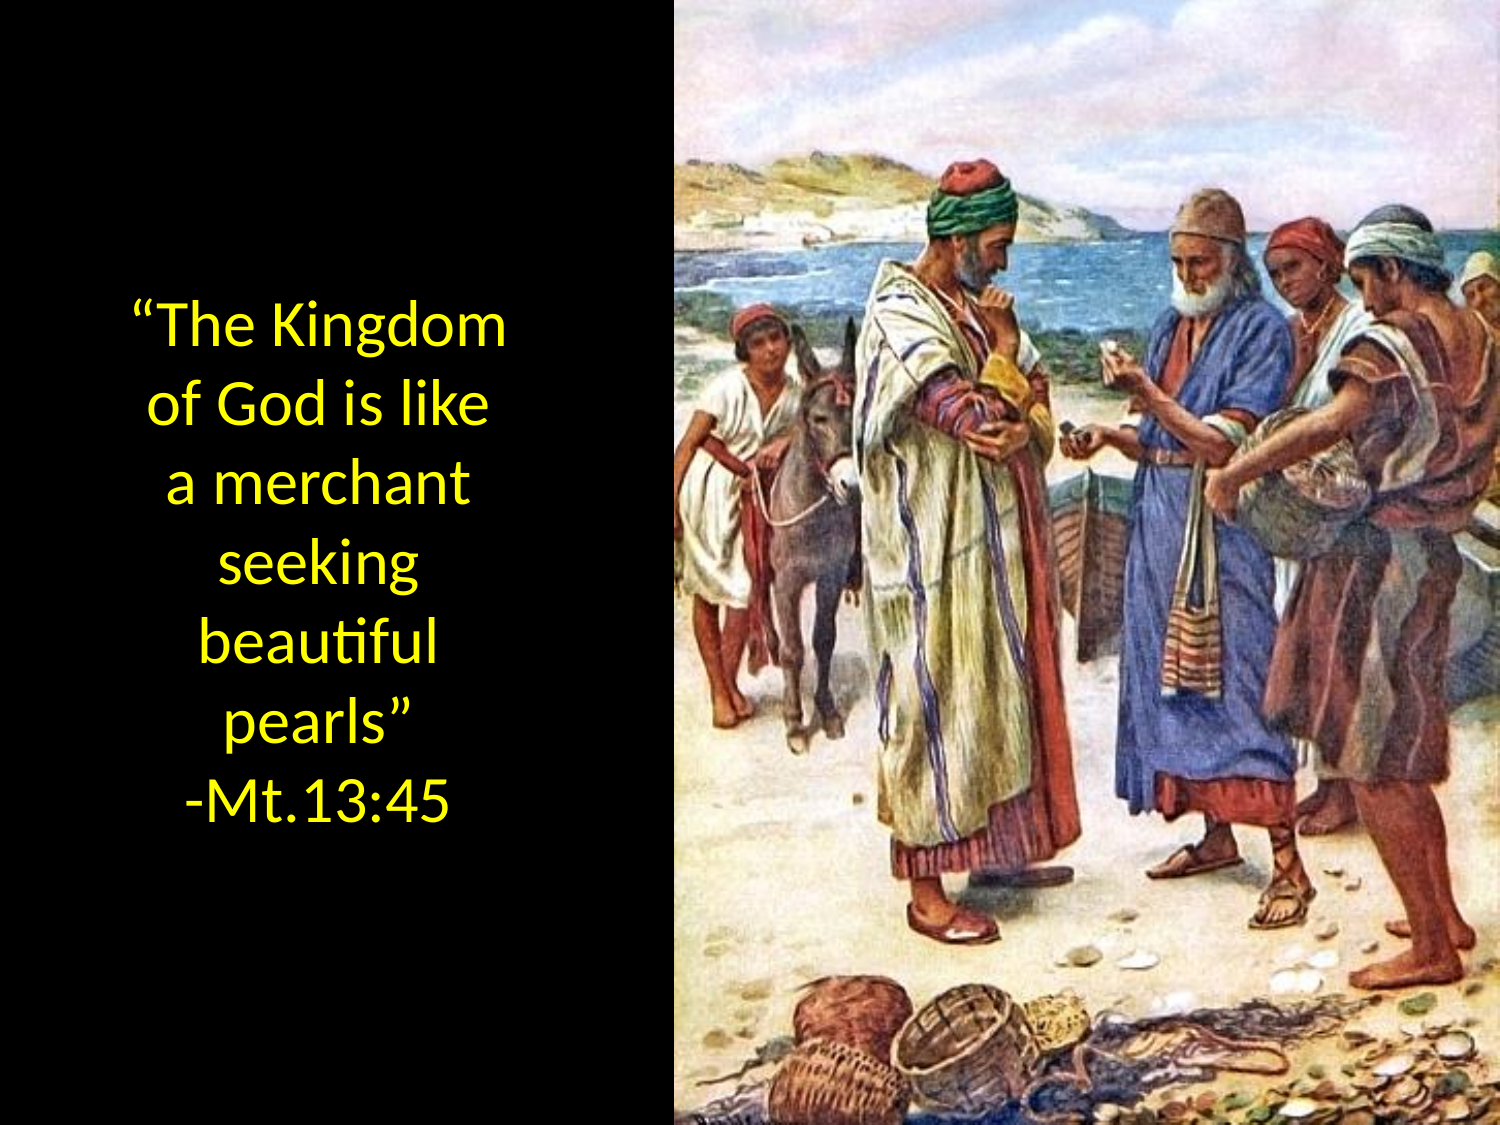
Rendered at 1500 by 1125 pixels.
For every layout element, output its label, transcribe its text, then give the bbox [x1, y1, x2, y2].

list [673, 0, 1500, 1125]
title “The Kingdom of God is like a merchant seeking beautiful pearls” -Mt.13:45 Mt.13:45 [112, 237, 525, 950]
